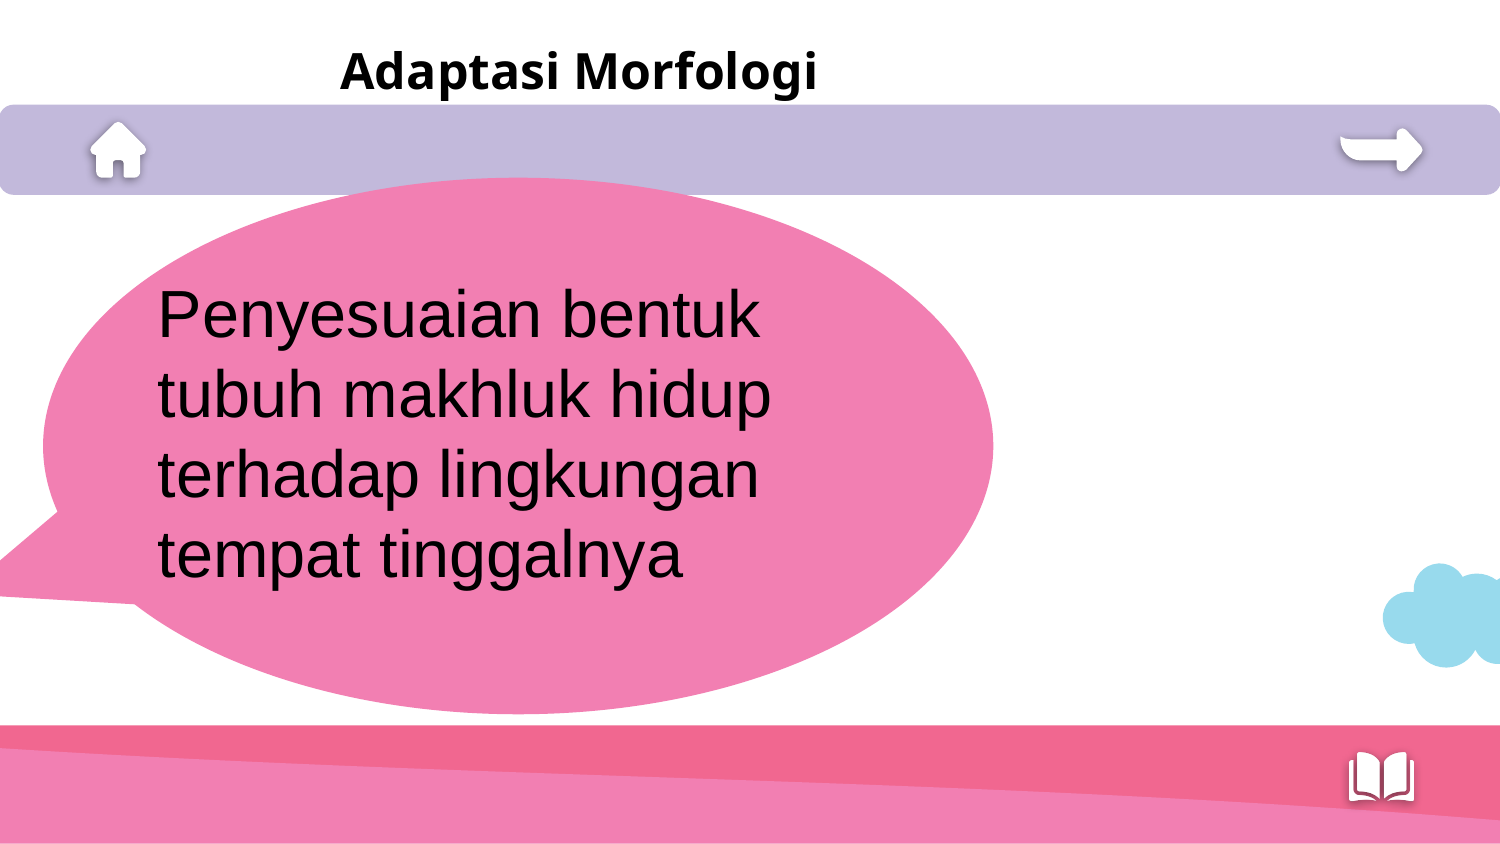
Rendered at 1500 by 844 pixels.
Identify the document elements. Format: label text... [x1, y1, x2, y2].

text_box [170, 177, 866, 263]
text_box [90, 121, 147, 178]
subtitle Adaptasi Morfologi [89, 20, 1070, 110]
text_box Penyesuaian bentuk tubuh makhluk hidup terhadap lingkungan tempat tinggalnya [143, 263, 894, 598]
text_box [0, 281, 994, 715]
picture [1349, 744, 1415, 810]
text_box [1382, 563, 1500, 668]
text_box [1340, 128, 1423, 172]
